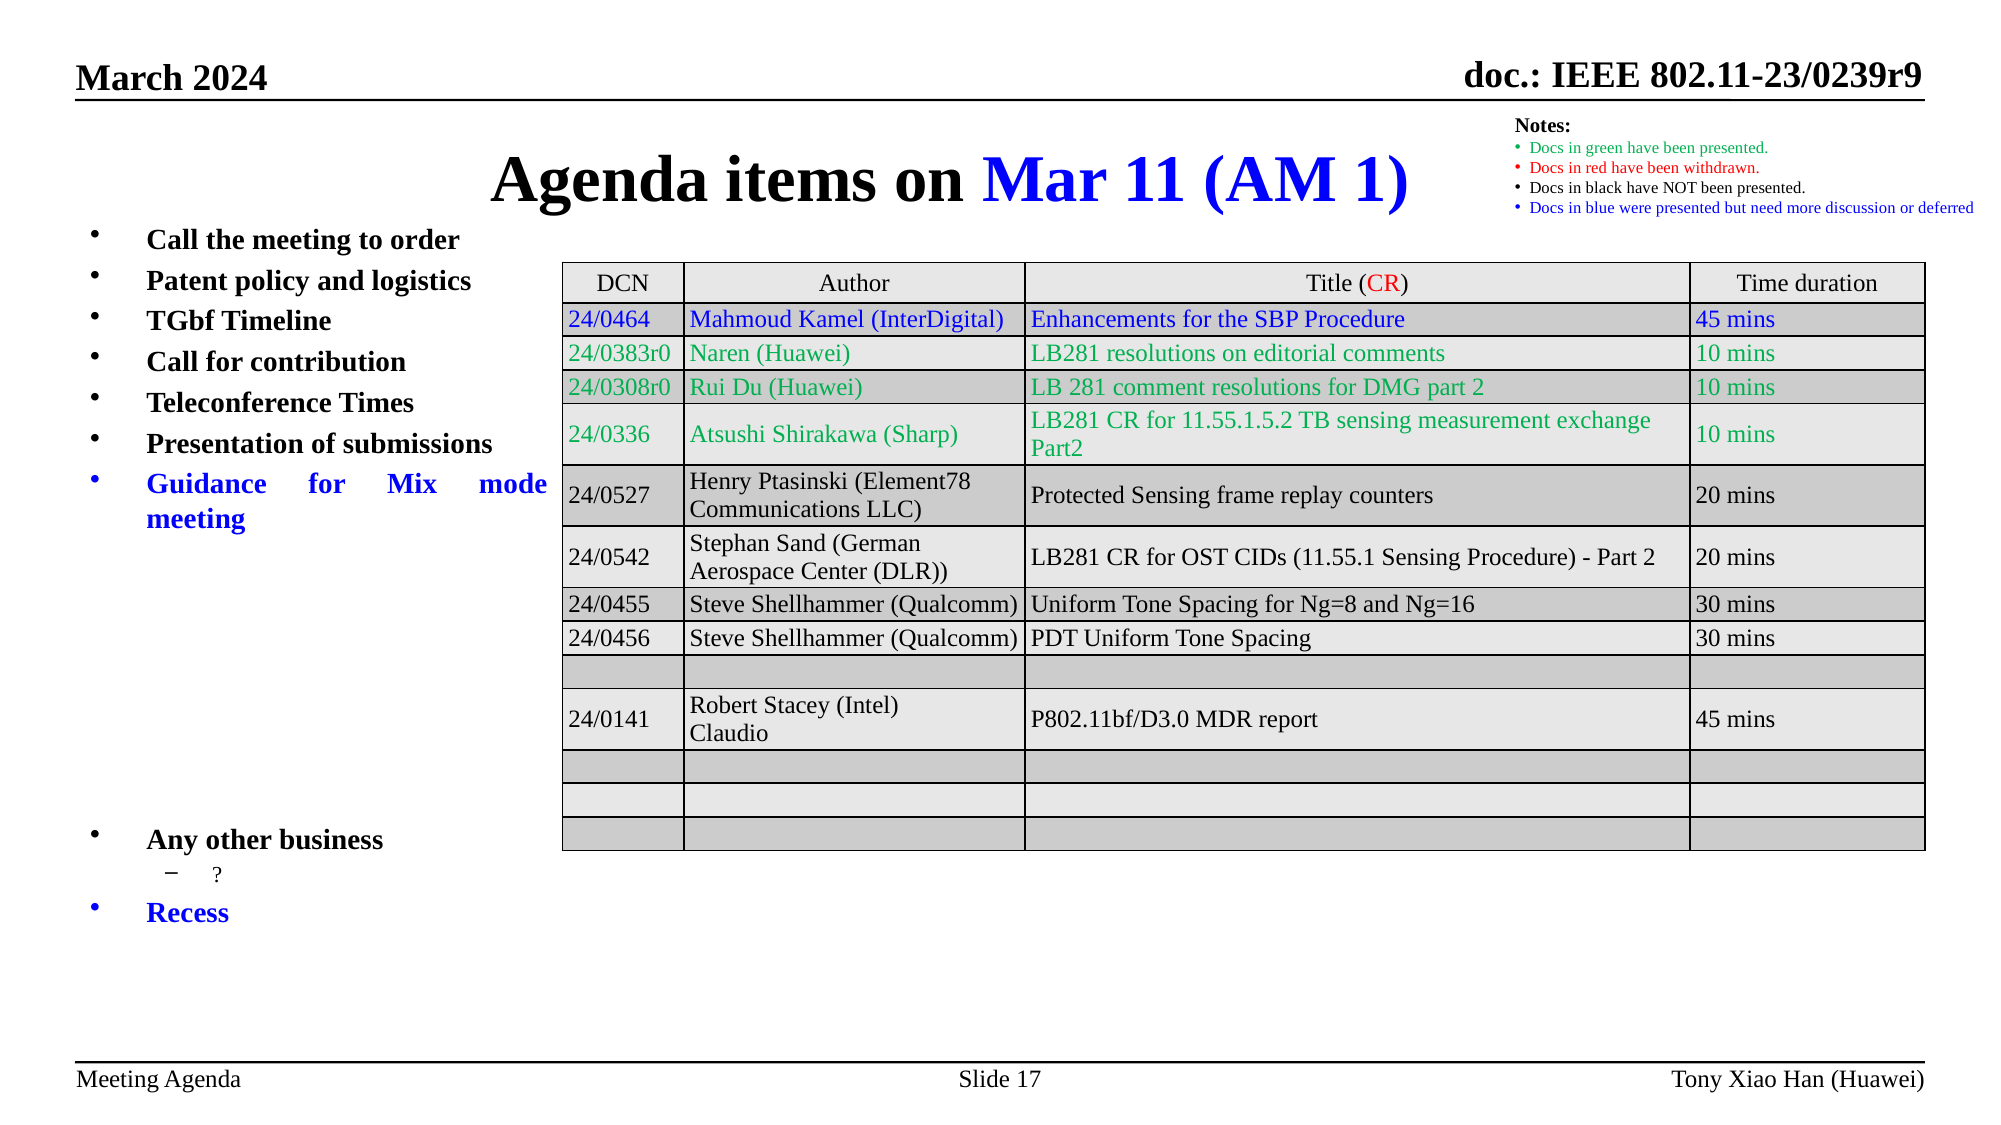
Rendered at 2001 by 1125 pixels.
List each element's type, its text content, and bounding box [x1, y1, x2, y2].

table_cell 24/0456 [563, 622, 683, 654]
table_cell [1026, 751, 1689, 782]
table_cell Enhancements for the SBP Procedure [1026, 304, 1689, 335]
table_cell [1026, 656, 1689, 688]
table_header Title (CR) [1026, 263, 1689, 302]
table_cell 24/0527 [563, 466, 683, 525]
table_cell Naren (Huawei) [685, 337, 1024, 369]
table_cell [563, 656, 683, 688]
table_cell Henry Ptasinski (Element78 Communications LLC) [685, 466, 1024, 525]
table_cell PDT Uniform Tone Spacing [1026, 622, 1689, 654]
table_cell LB 281 comment resolutions for DMG part 2 [1026, 371, 1689, 403]
table_cell [1691, 818, 1924, 850]
table_cell LB281 resolutions on editorial comments [1026, 337, 1689, 369]
table_cell 10 mins [1691, 371, 1924, 403]
table_cell 30 mins [1691, 622, 1924, 654]
text_box Call the meeting to order Patent policy and logistics TGbf Timeline Call for contribution Teleconference Times Presentation of submissions Guidance for Mix mode meeting Any other business ? Recess [75, 212, 563, 1058]
table_cell [563, 784, 683, 816]
table_cell P802.11bf/D3.0 MDR report [1026, 689, 1689, 749]
table_header Time duration [1691, 263, 1924, 302]
table_cell [685, 751, 1024, 782]
table_cell Atsushi Shirakawa (Sharp) [685, 404, 1024, 464]
table_cell [685, 656, 1024, 688]
table_cell [1691, 751, 1924, 782]
table_cell 20 mins [1691, 527, 1924, 587]
table_cell Steve Shellhammer (Qualcomm) [685, 622, 1024, 654]
table_cell 24/0542 [563, 527, 683, 587]
table_cell Stephan Sand (German Aerospace Center (DLR)) [685, 527, 1024, 587]
table_cell 24/0336 [563, 404, 683, 464]
table_cell 24/0141 [563, 689, 683, 749]
table_cell [1691, 784, 1924, 816]
table_cell [563, 818, 683, 850]
table_cell [1026, 818, 1689, 850]
table_header DCN [563, 263, 683, 302]
table_cell 10 mins [1691, 404, 1924, 464]
table_cell Steve Shellhammer (Qualcomm) [685, 588, 1024, 620]
table_cell 45 mins [1691, 689, 1924, 749]
table_cell [1026, 784, 1689, 816]
table_cell Protected Sensing frame replay counters [1026, 466, 1689, 525]
table_cell 24/0464 [563, 304, 683, 335]
table_cell Rui Du (Huawei) [685, 371, 1024, 403]
table_cell LB281 CR for 11.55.1.5.2 TB sensing measurement exchange Part2 [1026, 404, 1689, 464]
table_cell [563, 751, 683, 782]
table_cell Mahmoud Kamel (InterDigital) [685, 304, 1024, 335]
text_box Agenda items on Mar 11 (AM 1) [262, 87, 1638, 262]
table_cell LB281 CR for OST CIDs (11.55.1 Sensing Procedure) - Part 2 [1026, 527, 1689, 587]
table_cell 24/0383r0 [563, 337, 683, 369]
table_cell [685, 818, 1024, 850]
table_cell 24/0308r0 [563, 371, 683, 403]
table_header Author [685, 263, 1024, 302]
table_cell 30 mins [1691, 588, 1924, 620]
table_cell 24/0455 [563, 588, 683, 620]
table_cell [685, 784, 1024, 816]
table_cell 20 mins [1691, 466, 1924, 525]
text_box Notes: Docs in green have been presented. Docs in red have been withdrawn. Docs in black have NOT been presented. Docs in blue were presented but need more discussion or deferred [1500, 104, 2000, 246]
table_cell [1691, 656, 1924, 688]
table_cell Robert Stacey (Intel) Claudio [685, 689, 1024, 749]
table_cell 45 mins [1691, 304, 1924, 335]
table_cell 10 mins [1691, 337, 1924, 369]
table_cell Uniform Tone Spacing for Ng=8 and Ng=16 [1026, 588, 1689, 620]
